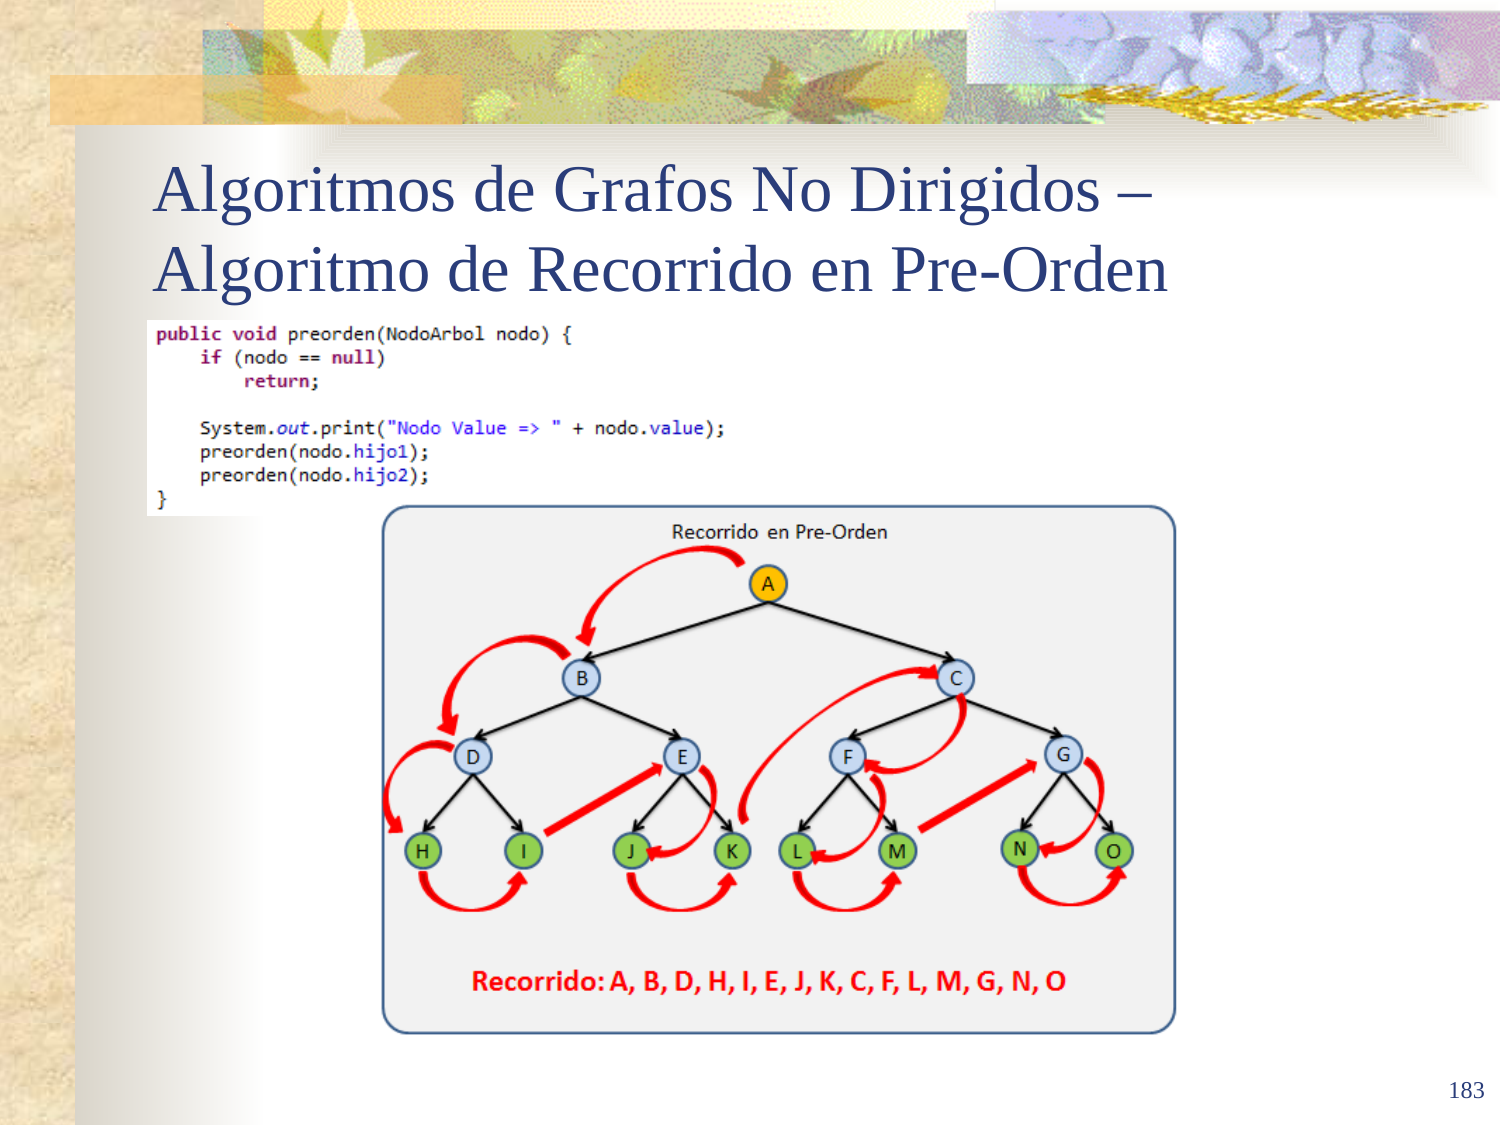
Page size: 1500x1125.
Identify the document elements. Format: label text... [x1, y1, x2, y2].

picture [0, 0, 1500, 1125]
picture [147, 319, 753, 516]
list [371, 491, 1190, 1044]
slide_number 183 [1349, 1051, 1500, 1125]
title Algoritmos de Grafos No Dirigidos – Algoritmo de Recorrido en Pre-Orden [137, 87, 1500, 313]
